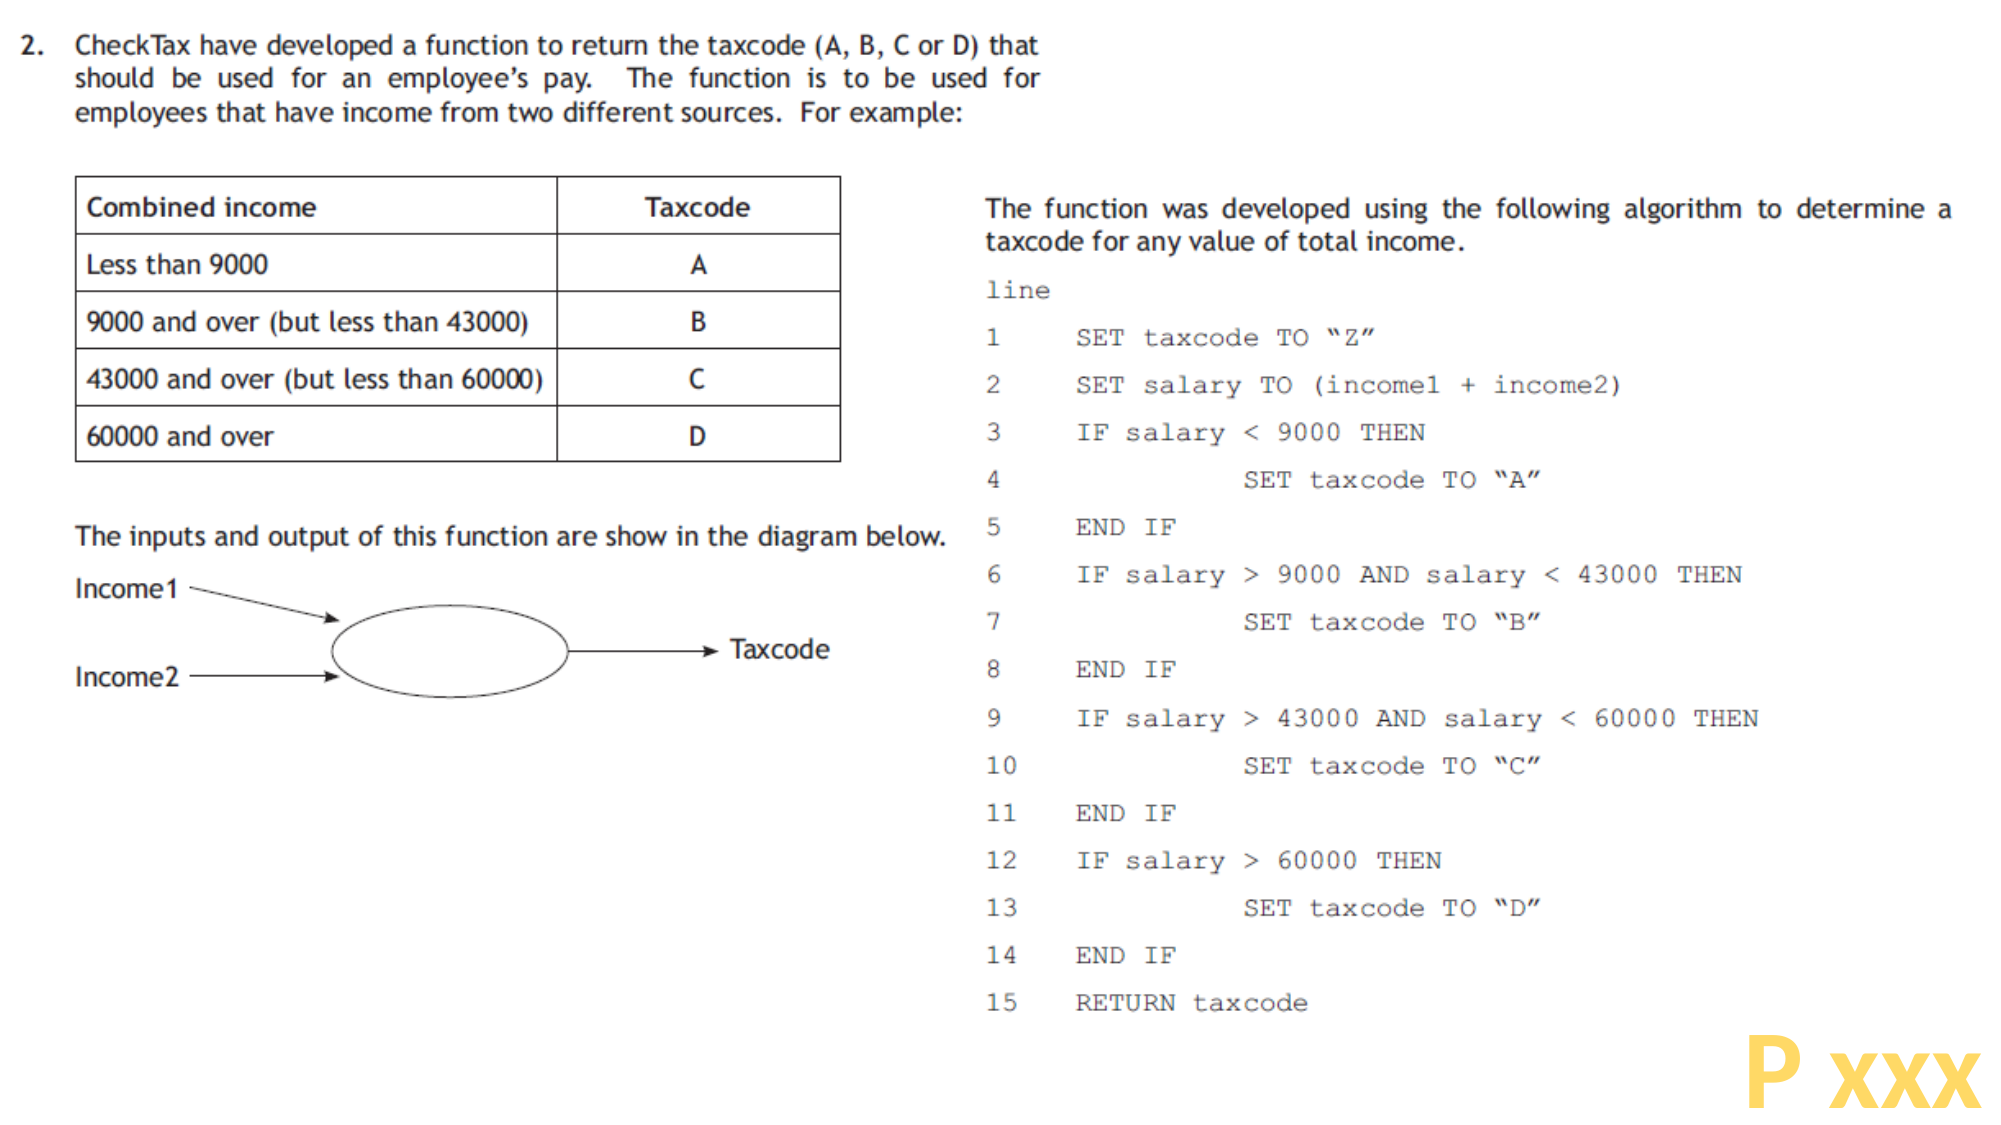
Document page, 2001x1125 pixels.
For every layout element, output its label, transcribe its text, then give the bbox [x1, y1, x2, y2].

text_box P xxx [1728, 1041, 2000, 1125]
picture [0, 19, 2000, 1041]
